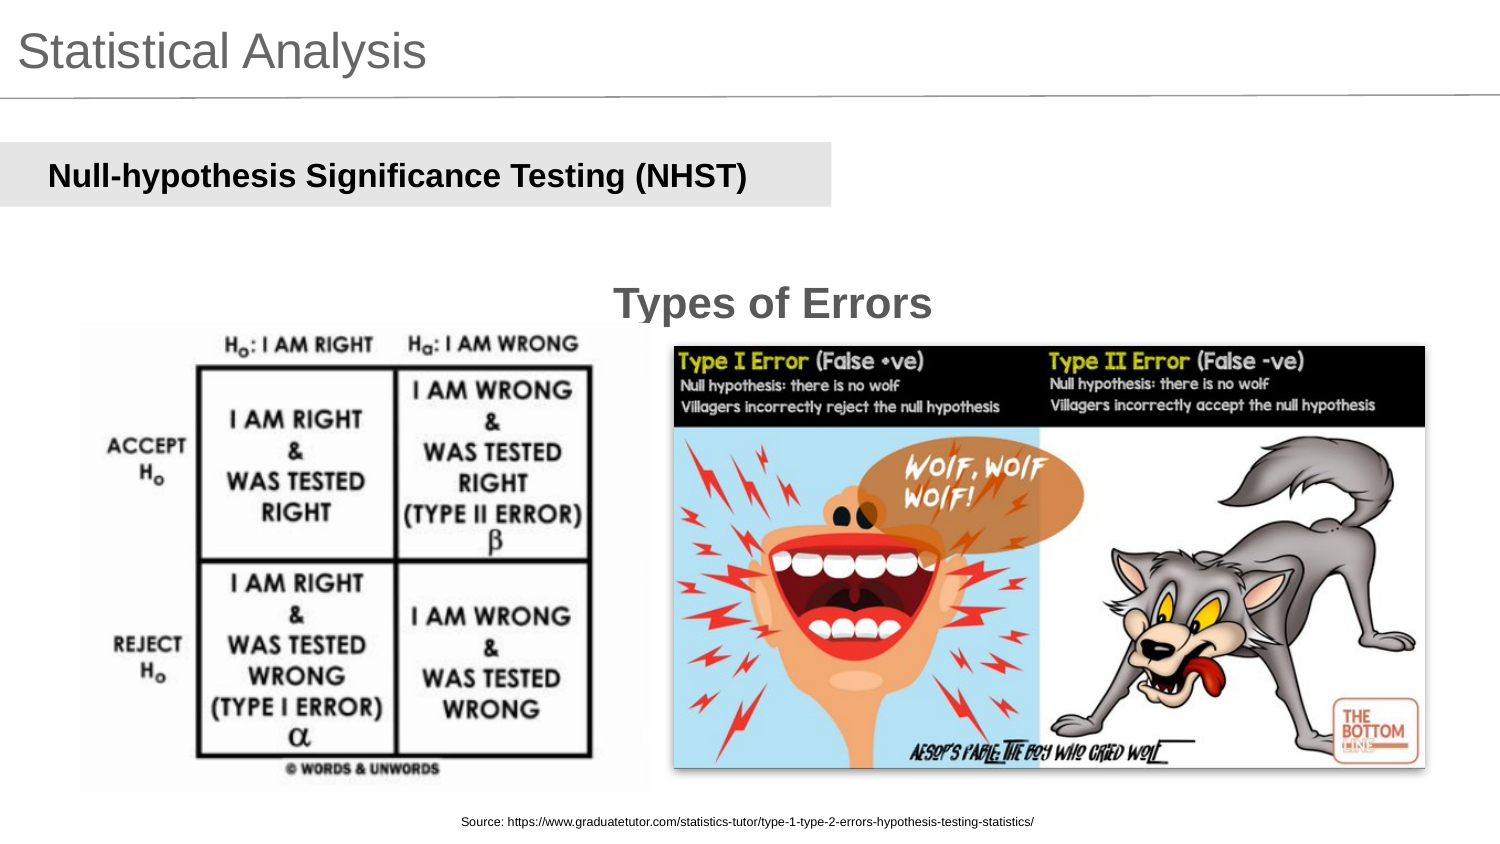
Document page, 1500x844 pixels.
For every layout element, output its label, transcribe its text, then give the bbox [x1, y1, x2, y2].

text_box Null-hypothesis Significance Testing (NHST) [32, 146, 795, 195]
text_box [0, 94, 1500, 99]
text_box Types of Errors [598, 256, 1075, 322]
picture [80, 323, 651, 792]
text_box Source: https://www.graduatetutor.com/statistics-tutor/type-1-type-2-errors-hypothesis-testing-statistics/ [446, 806, 1101, 842]
picture [674, 346, 1426, 769]
text_box Statistical Analysis [2, 3, 1483, 93]
text_box [0, 142, 832, 207]
